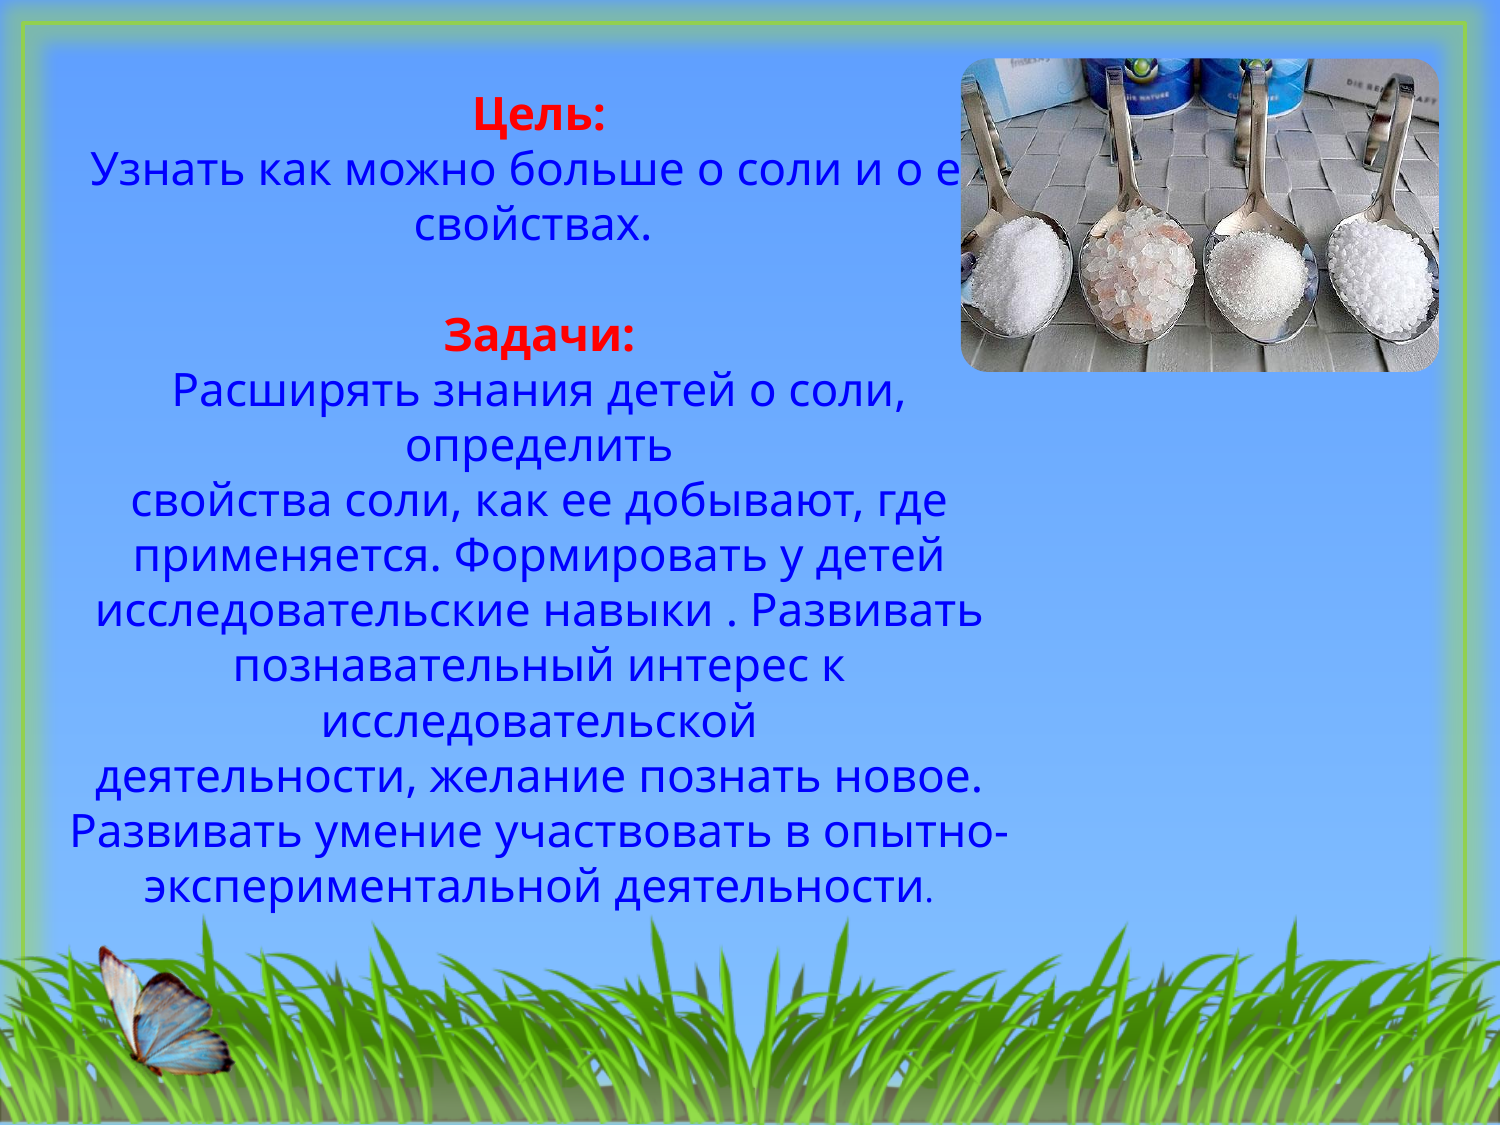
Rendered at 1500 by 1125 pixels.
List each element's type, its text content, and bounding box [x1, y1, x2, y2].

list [960, 58, 1440, 373]
title Цель: Узнать как можно больше о соли и о её свойствах. Задачи: Расширять знания детей о соли, определить свойства соли, как ее добывают, где применяется. Формировать у детей исследовательские навыки . Развивать познавательный интерес к исследовательской деятельности, желание познать новое. Развивать умение участвовать в опытно- экспериментальной деятельности. [46, 70, 1032, 926]
picture [0, 913, 1500, 1125]
